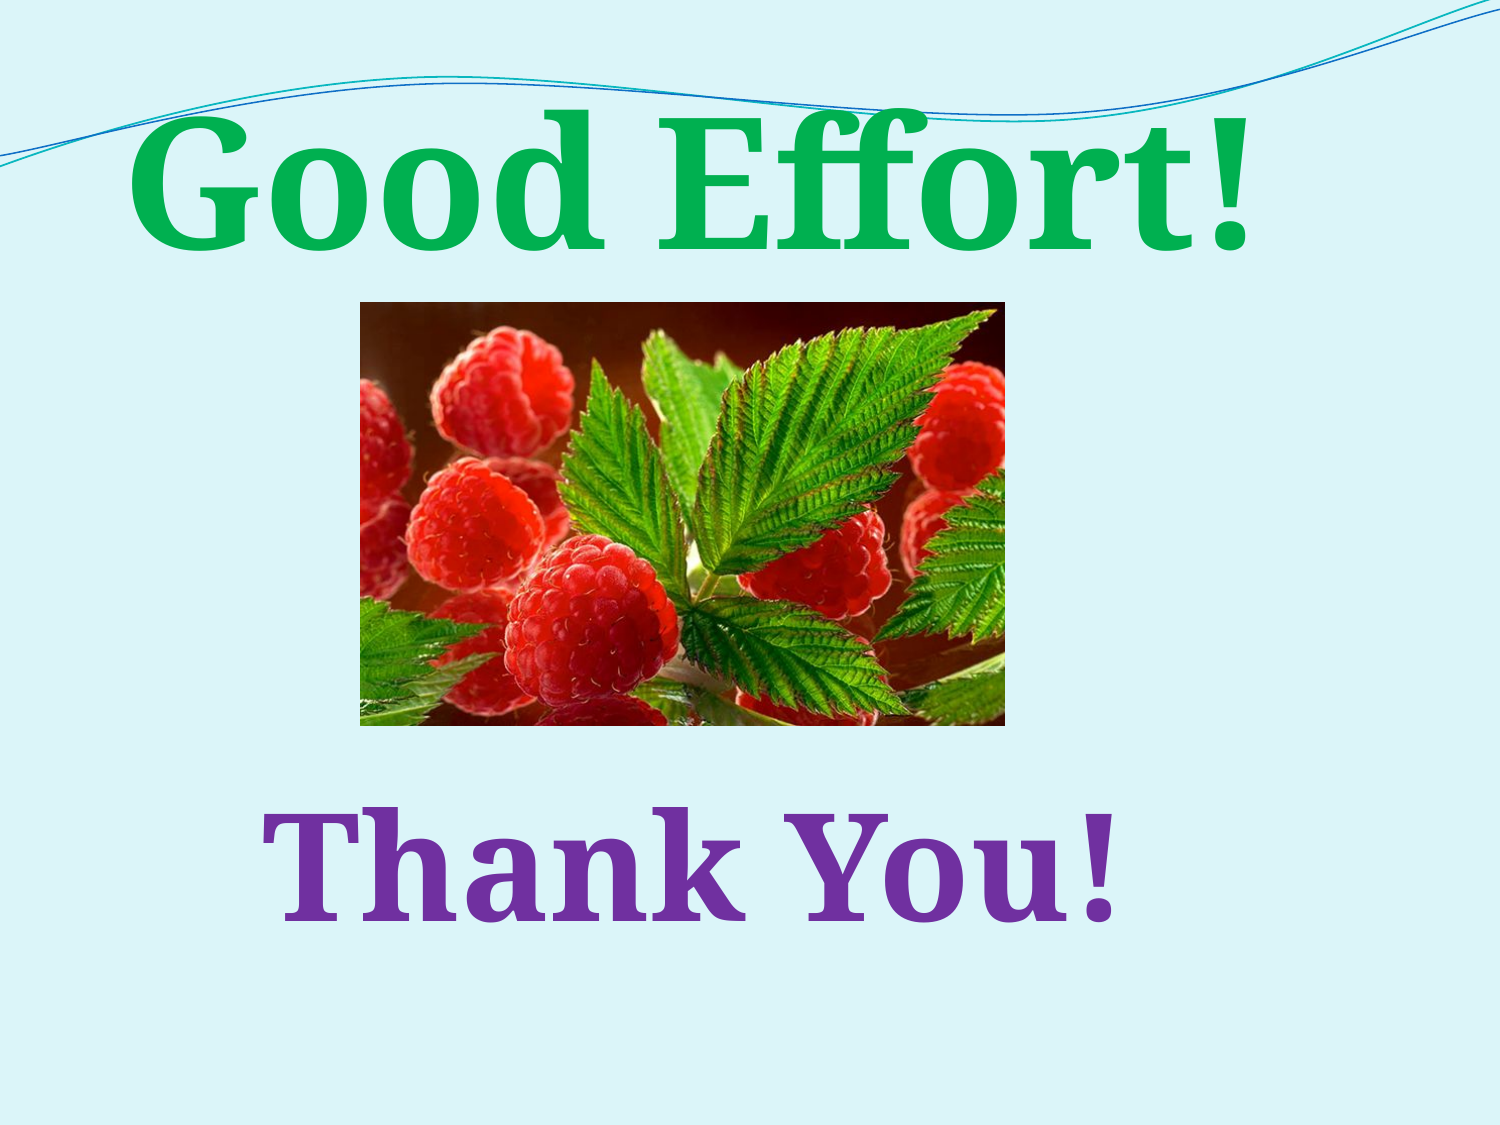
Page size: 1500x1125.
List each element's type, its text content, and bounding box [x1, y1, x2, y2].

picture [359, 302, 1005, 726]
list Good Effort! Thank You! [0, 58, 1390, 1005]
